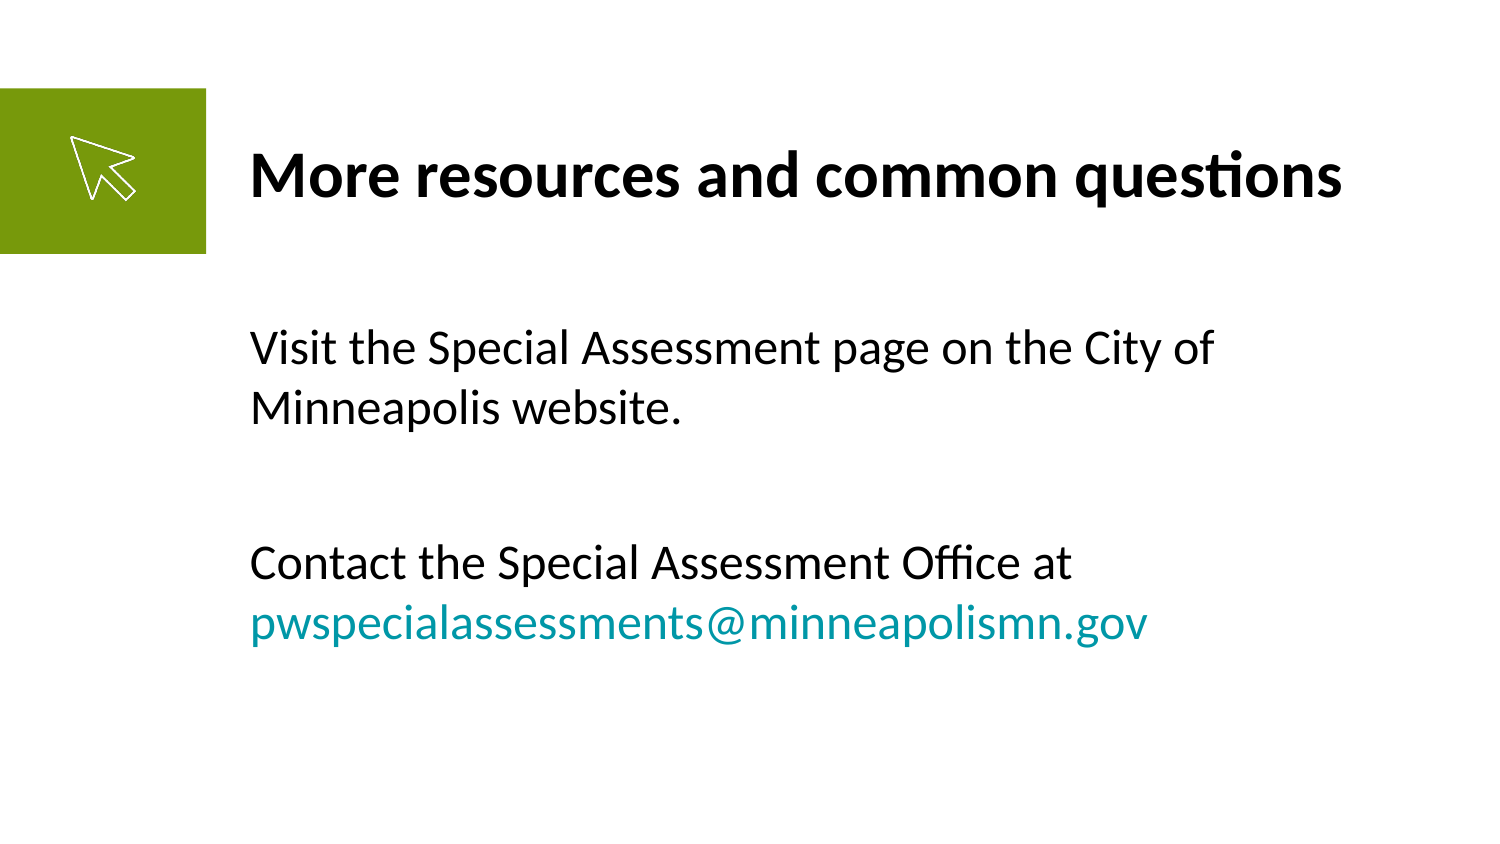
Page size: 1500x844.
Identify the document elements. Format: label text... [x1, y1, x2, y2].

text_box More resources and common questions [235, 90, 1431, 252]
text_box [0, 86, 208, 256]
text_box Visit the Special Assessment page on the City of Minneapolis website. [235, 267, 1431, 481]
picture [46, 112, 160, 226]
text_box Contact the Special Assessment Office at pwspecialassessments@minneapolismn.gov [235, 481, 1431, 697]
